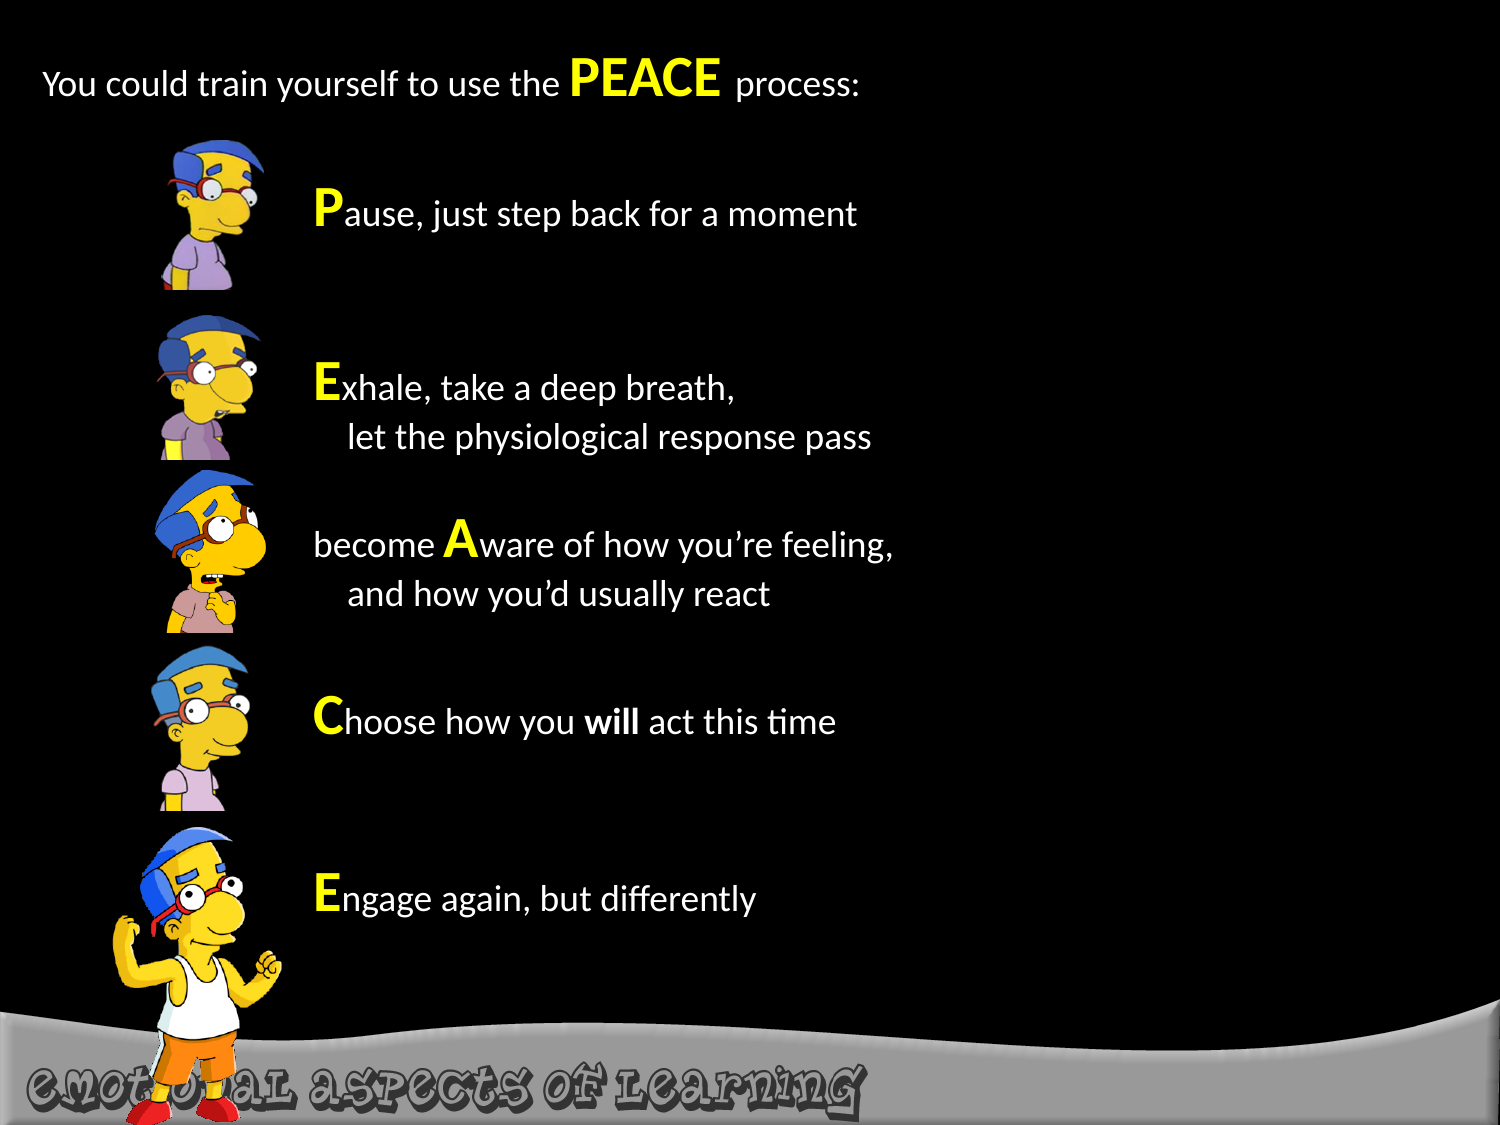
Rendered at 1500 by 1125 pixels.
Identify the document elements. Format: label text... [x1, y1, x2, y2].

text_box become Aware of how you’re feeling, and how you’d usually react [298, 491, 1450, 622]
picture [151, 644, 251, 811]
text_box Exhale, take a deep breath, let the physiological response pass [298, 334, 1345, 465]
text_box Pause, just step back for a moment [298, 160, 1185, 246]
text_box Choose how you will act this time [298, 668, 1109, 754]
picture [153, 470, 266, 633]
text_box You could train yourself to use the PEACE process: [27, 30, 1398, 116]
picture [156, 314, 262, 460]
picture [161, 139, 264, 290]
picture [0, 827, 1500, 1125]
text_box Engage again, but differently [298, 846, 807, 931]
